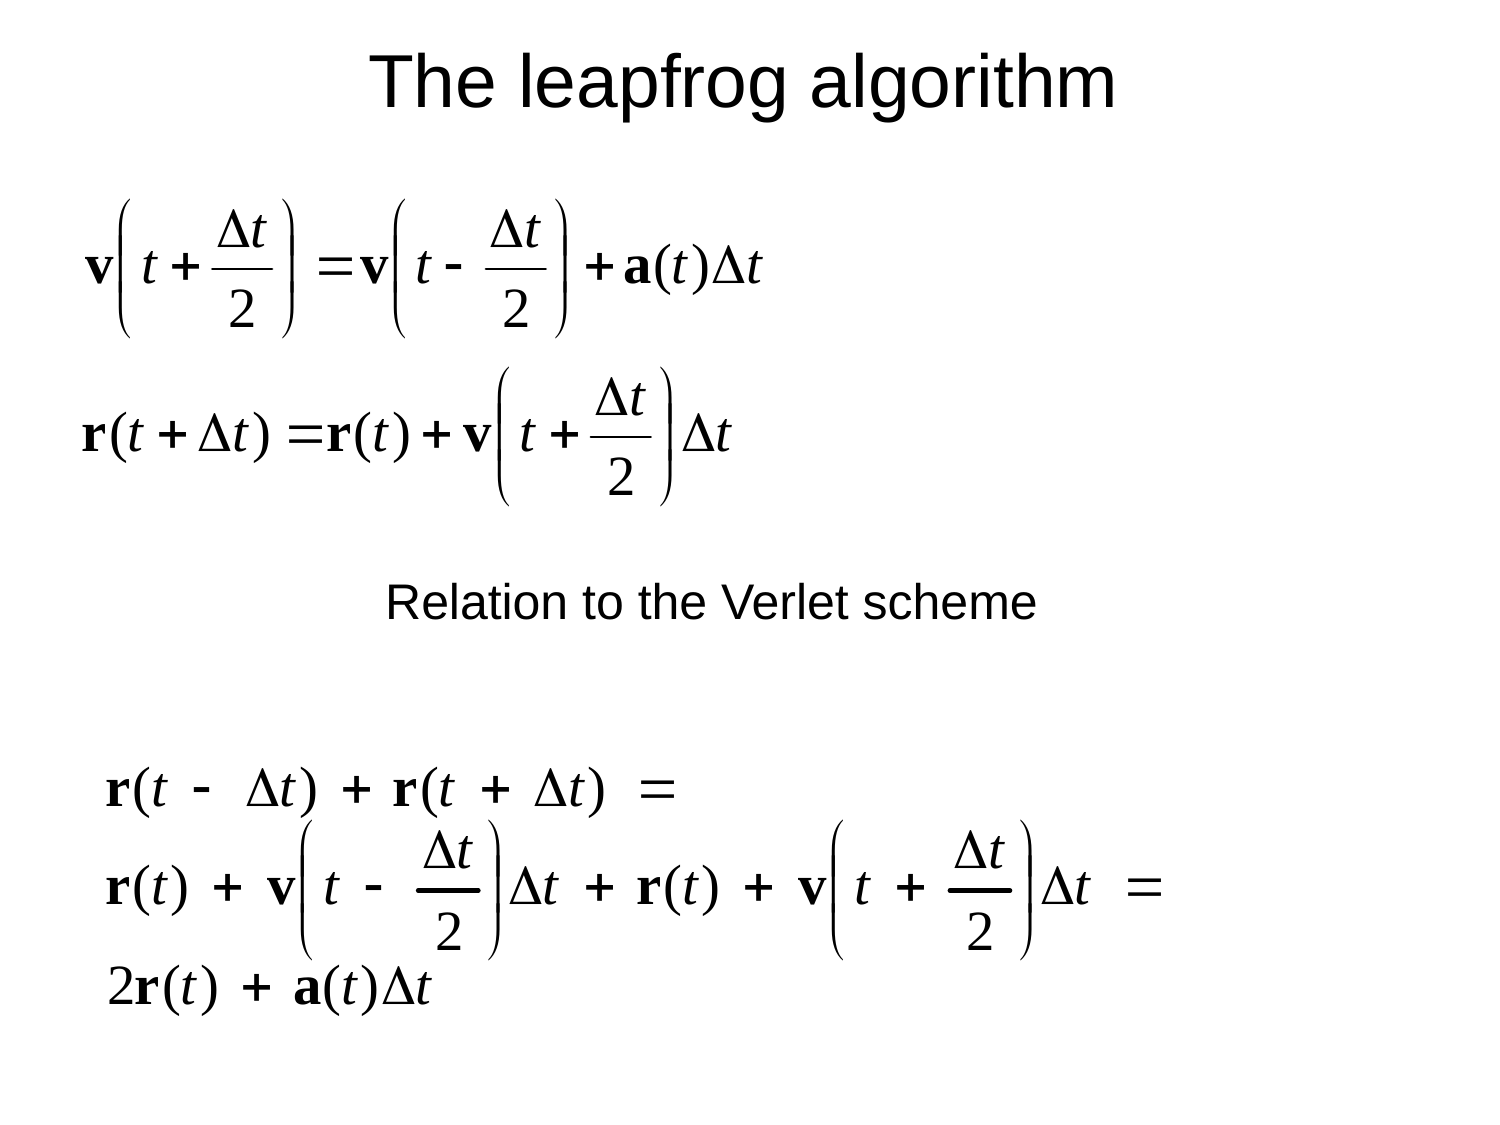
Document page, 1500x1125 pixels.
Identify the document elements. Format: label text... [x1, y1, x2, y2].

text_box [98, 753, 1163, 1029]
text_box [74, 187, 776, 519]
text_box The leapfrog algorithm [24, 24, 1463, 130]
text_box Relation to the Verlet scheme [0, 562, 1438, 638]
